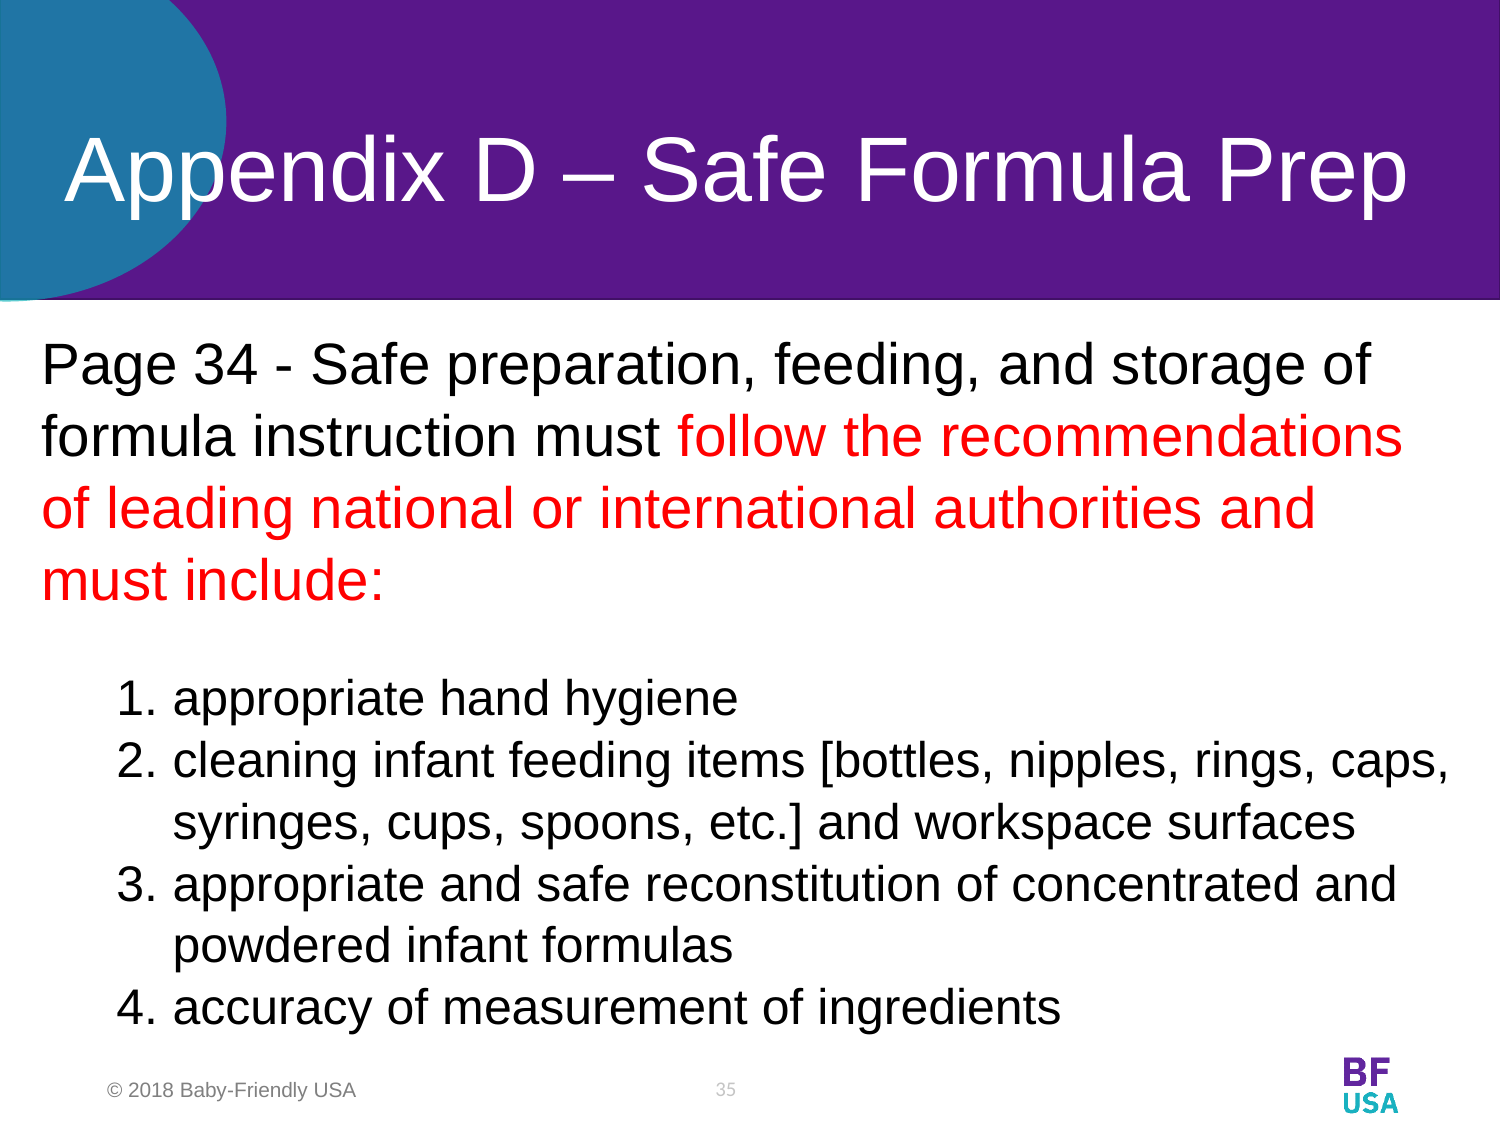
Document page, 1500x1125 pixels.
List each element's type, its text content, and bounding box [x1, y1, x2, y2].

text_box Page 34 - Safe preparation, feeding, and storage of formula instruction must follow the recommendations of leading national or international authorities and must include: appropriate hand hygiene cleaning infant feeding items [bottles, nipples, rings, caps, syringes, cups, spoons, etc.] and workspace surfaces appropriate and safe reconstitution of concentrated and powdered infant formulas accuracy of measurement of ingredients [26, 316, 1474, 1042]
picture [1341, 1055, 1400, 1115]
title Appendix D – Safe Formula Prep [49, 63, 1458, 281]
slide_number 35 [557, 1058, 895, 1118]
